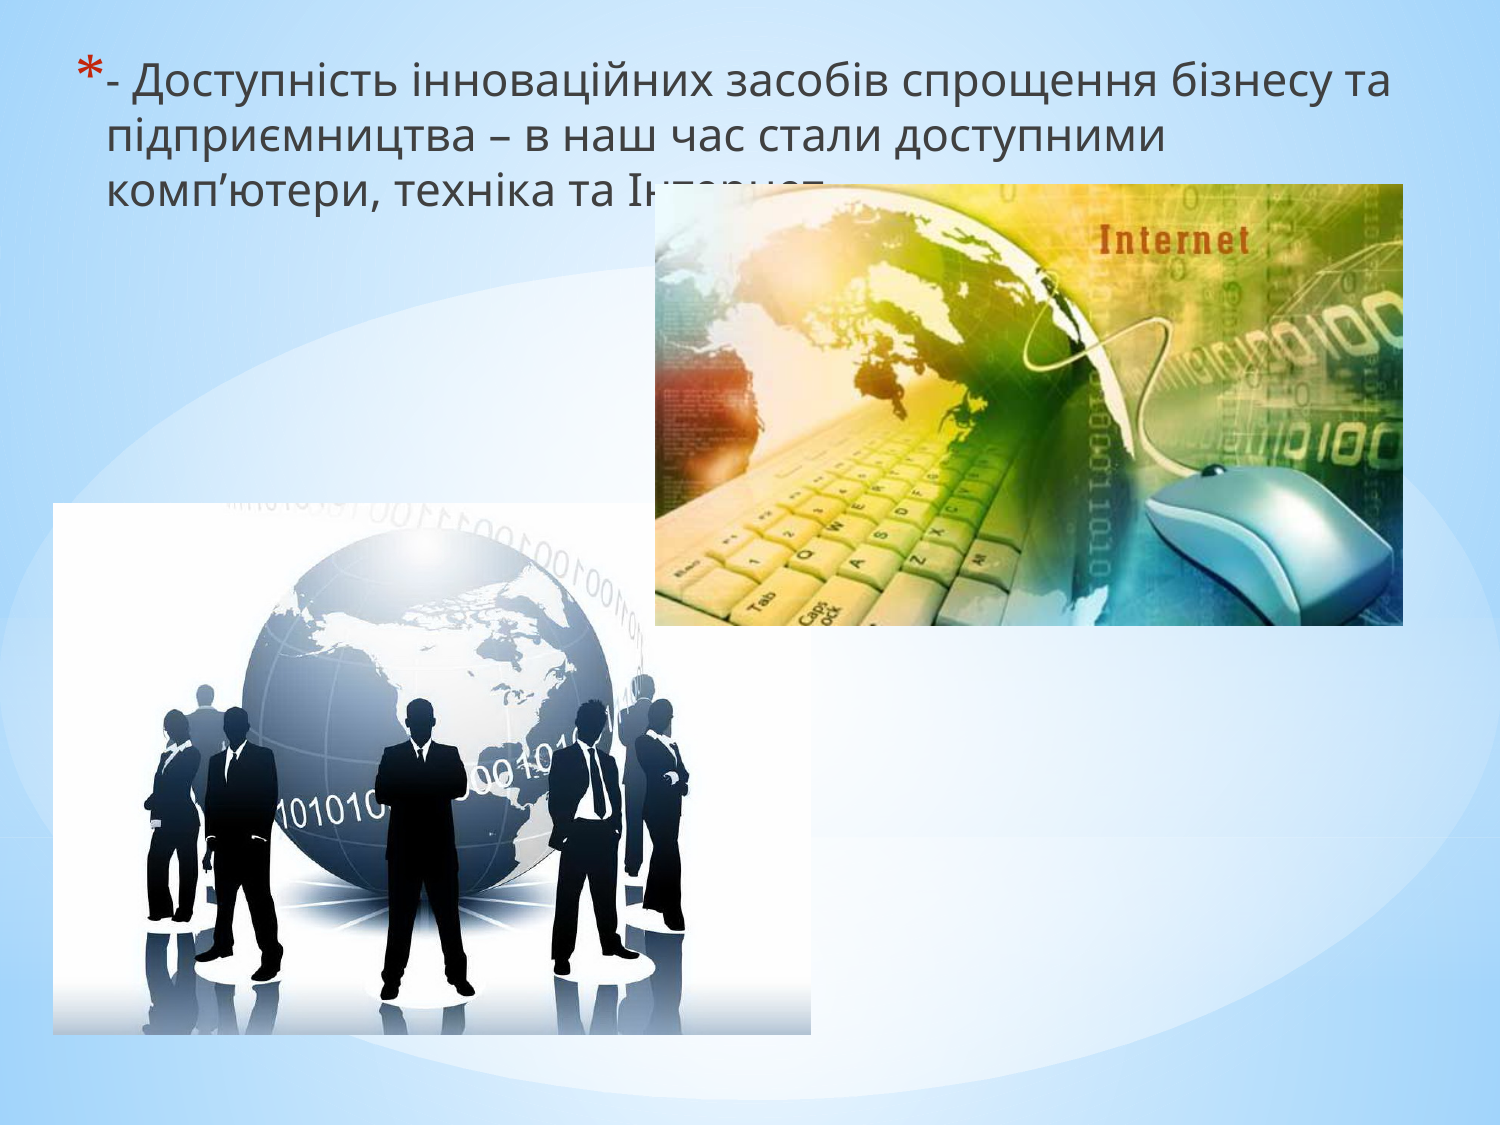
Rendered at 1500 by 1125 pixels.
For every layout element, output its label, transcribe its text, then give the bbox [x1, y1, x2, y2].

picture [52, 184, 1403, 1036]
list - Доступність інноваційних засобів спрощення бізнесу та підприємництва – в наш час стали доступними комп’ютери, техніка та Інтернет. [53, 42, 1436, 613]
